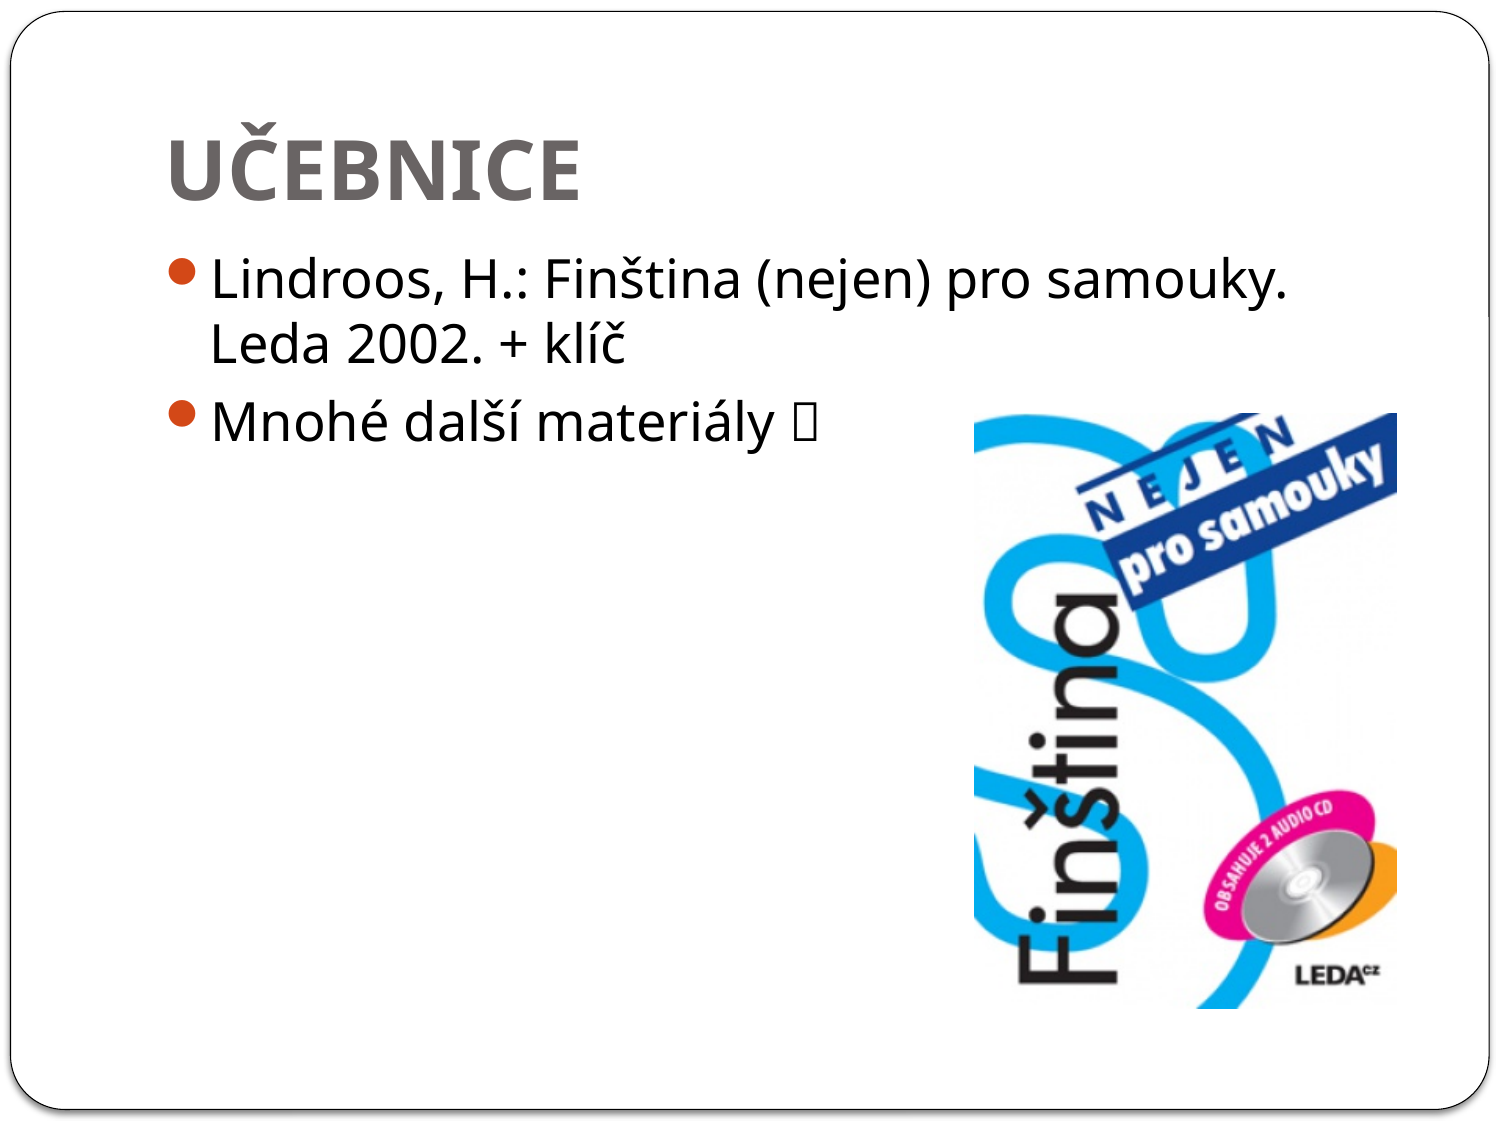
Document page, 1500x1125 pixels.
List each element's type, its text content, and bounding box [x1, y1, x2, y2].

picture [974, 412, 1397, 1009]
title UČEBNICE [150, 45, 1425, 233]
list Lindroos, H.: Finština (nejen) pro samouky. Leda 2002. + klíč Mnohé další materiály  [150, 237, 1425, 988]
